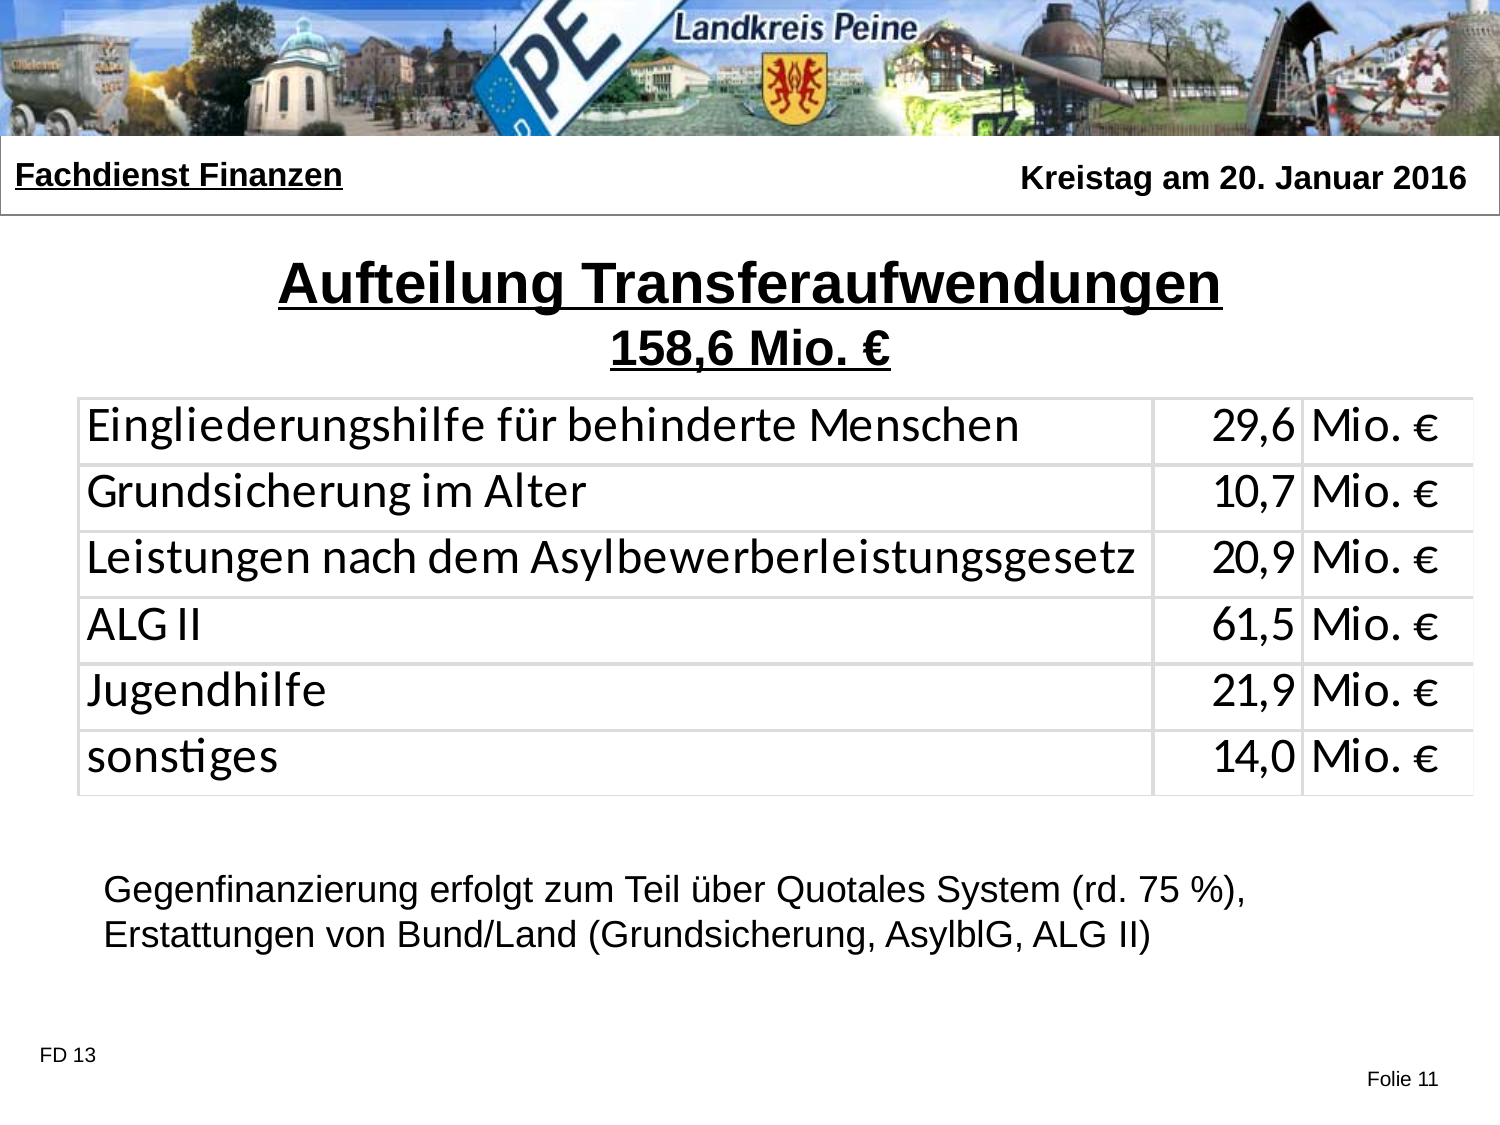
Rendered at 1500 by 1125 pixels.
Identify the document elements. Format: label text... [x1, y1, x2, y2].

picture [76, 396, 1477, 799]
picture [0, 0, 1500, 136]
text_box Aufteilung Transferaufwendungen 158,6 Mio. € [262, 237, 1238, 383]
text_box Gegenfinanzierung erfolgt zum Teil über Quotales System (rd. 75 %), Erstattungen von Bund/Land (Grundsicherung, AsylblG, ALG II) [88, 857, 1459, 963]
